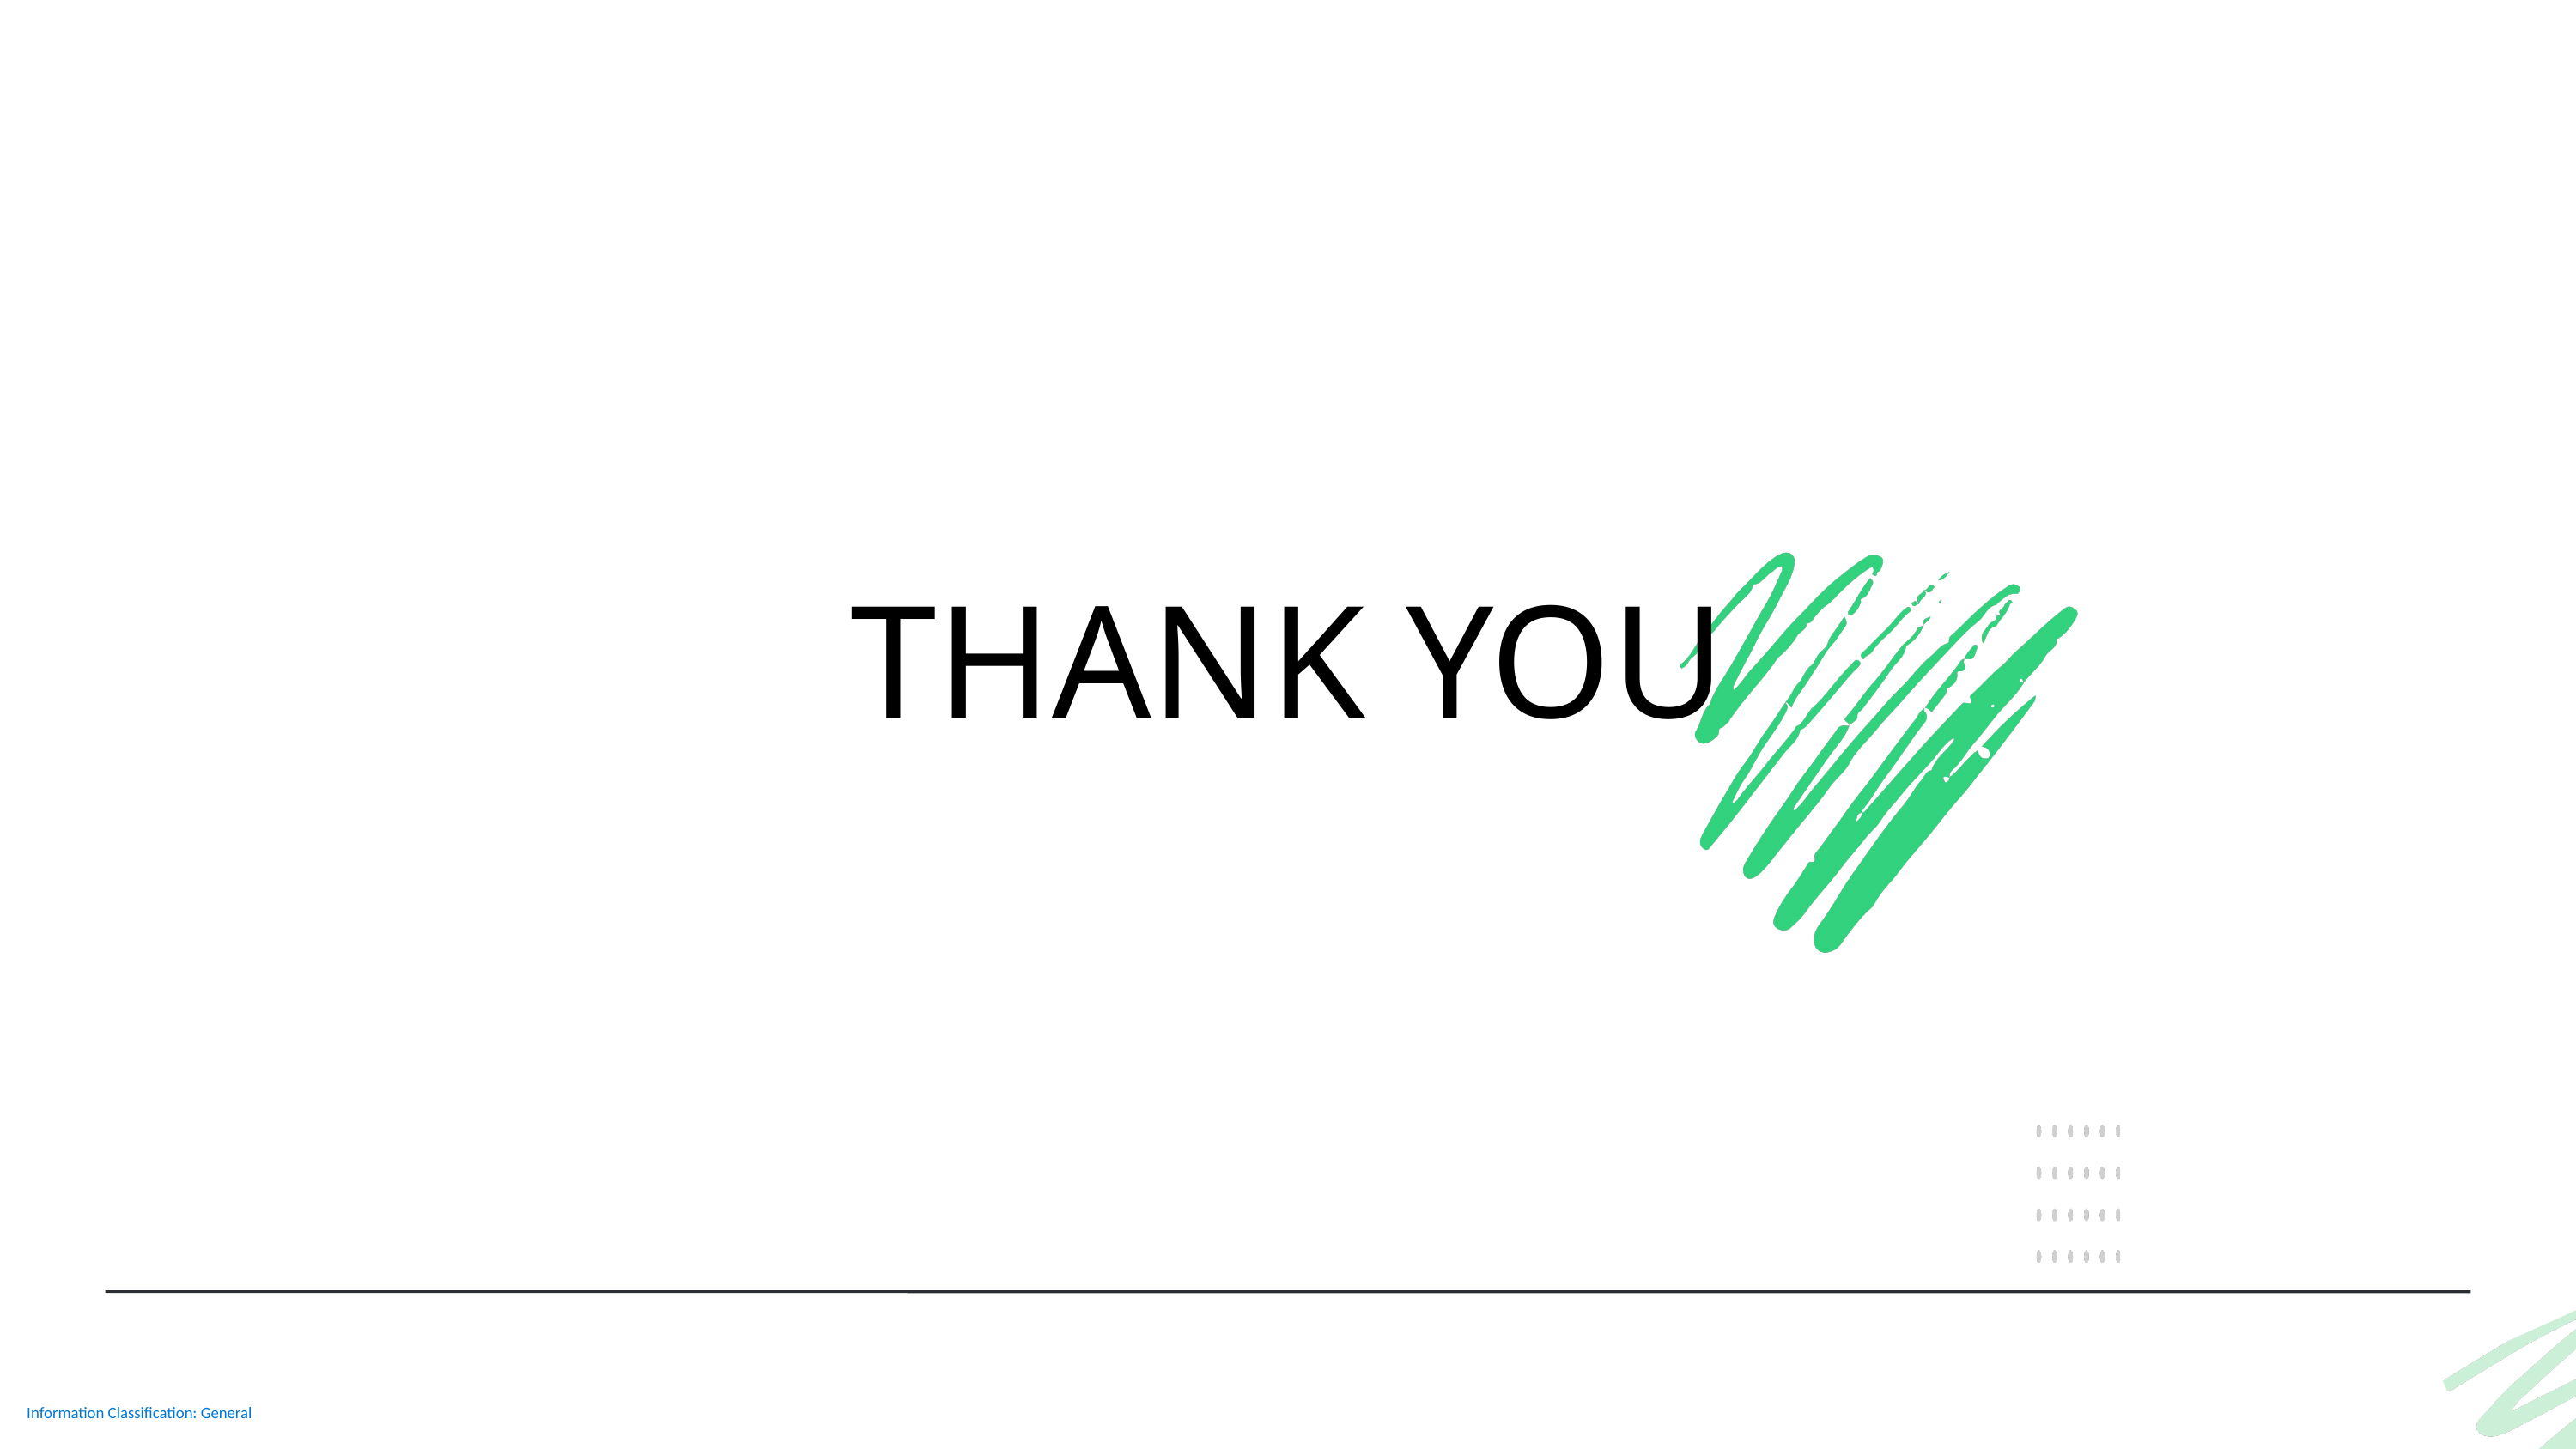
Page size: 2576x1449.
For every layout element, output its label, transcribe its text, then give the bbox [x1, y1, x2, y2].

text_box [2036, 1125, 2121, 1263]
text_box THANK YOU [762, 562, 1814, 749]
text_box [1680, 550, 2079, 955]
text_box [2439, 1310, 2576, 1449]
